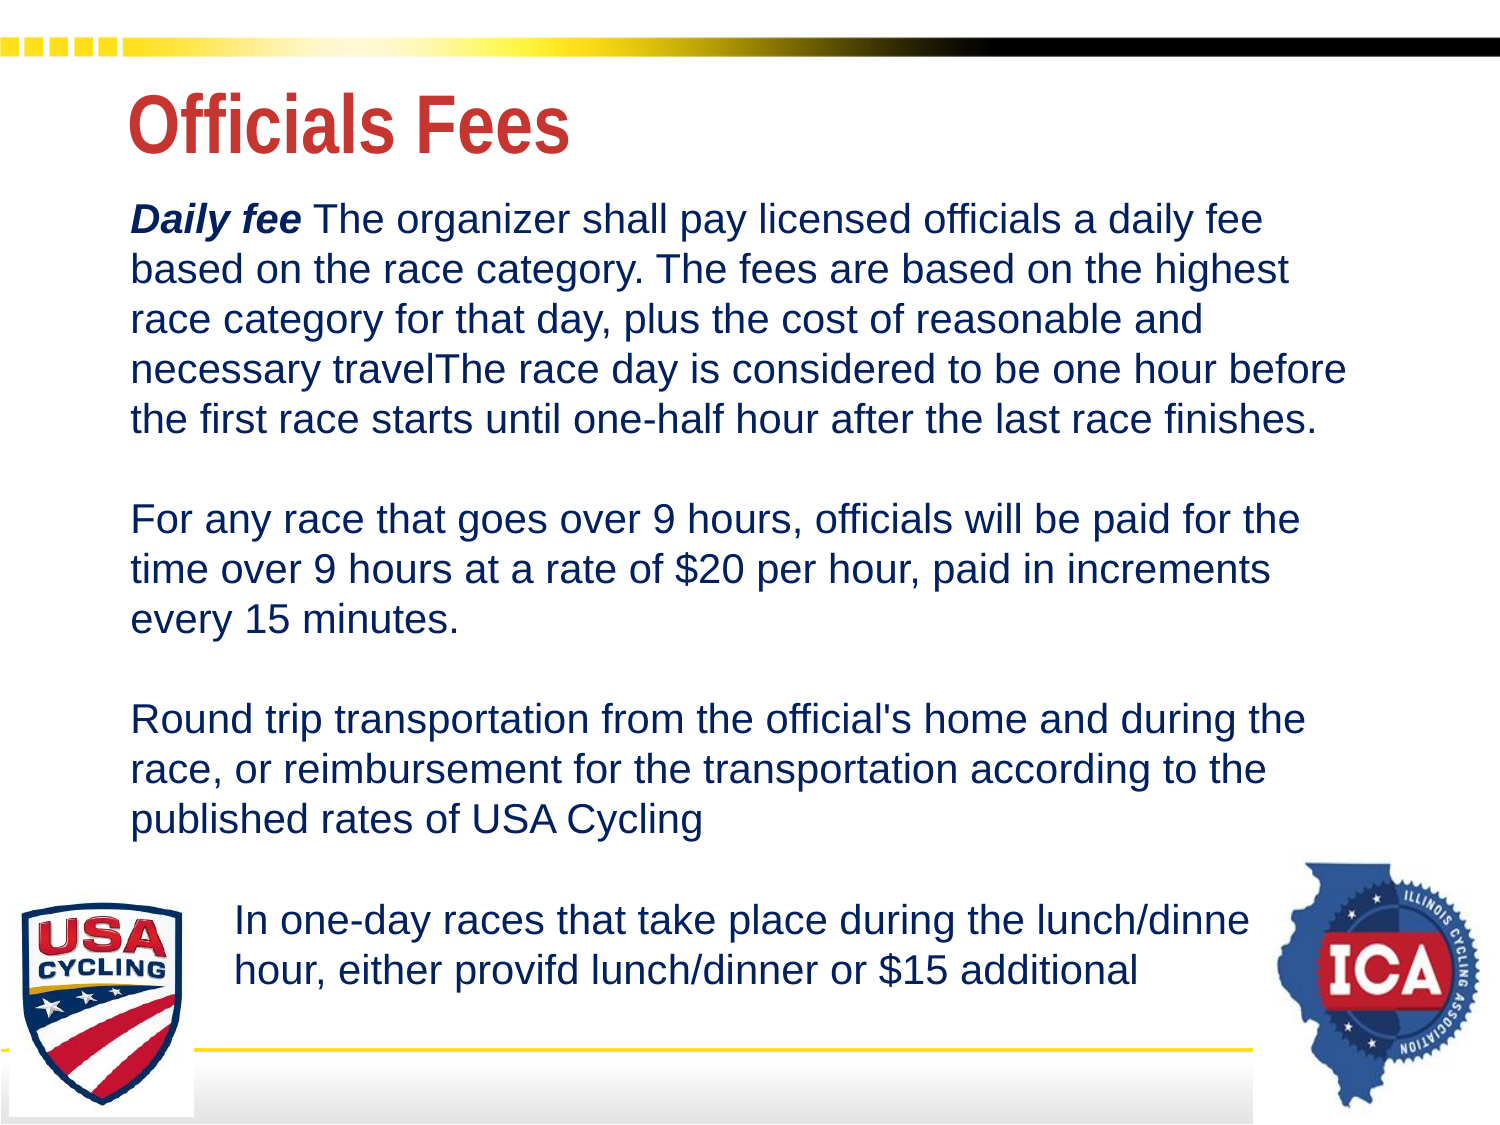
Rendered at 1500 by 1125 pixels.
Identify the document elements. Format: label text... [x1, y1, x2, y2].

picture [0, 0, 1500, 75]
title Officials Fees [112, 62, 1388, 200]
list Daily fee The organizer shall pay licensed officials a daily fee based on the race category. The fees are based on the highest race category for that day, plus the cost of reasonable and necessary travelThe race day is considered to be one hour before the first race starts until one-half hour after the last race finishes. For any race that goes over 9 hours, officials will be paid for the time over 9 hours at a rate of $20 per hour, paid in increments every 15 minutes. Round trip transportation from the official's home and during the race, or reimbursement for the transportation according to the published rates of USA Cycling In one-day races that take place during the lunch/dinner hour, either provifd lunch/dinner or $15 additional [115, 171, 1391, 1050]
picture [0, 846, 1500, 1125]
